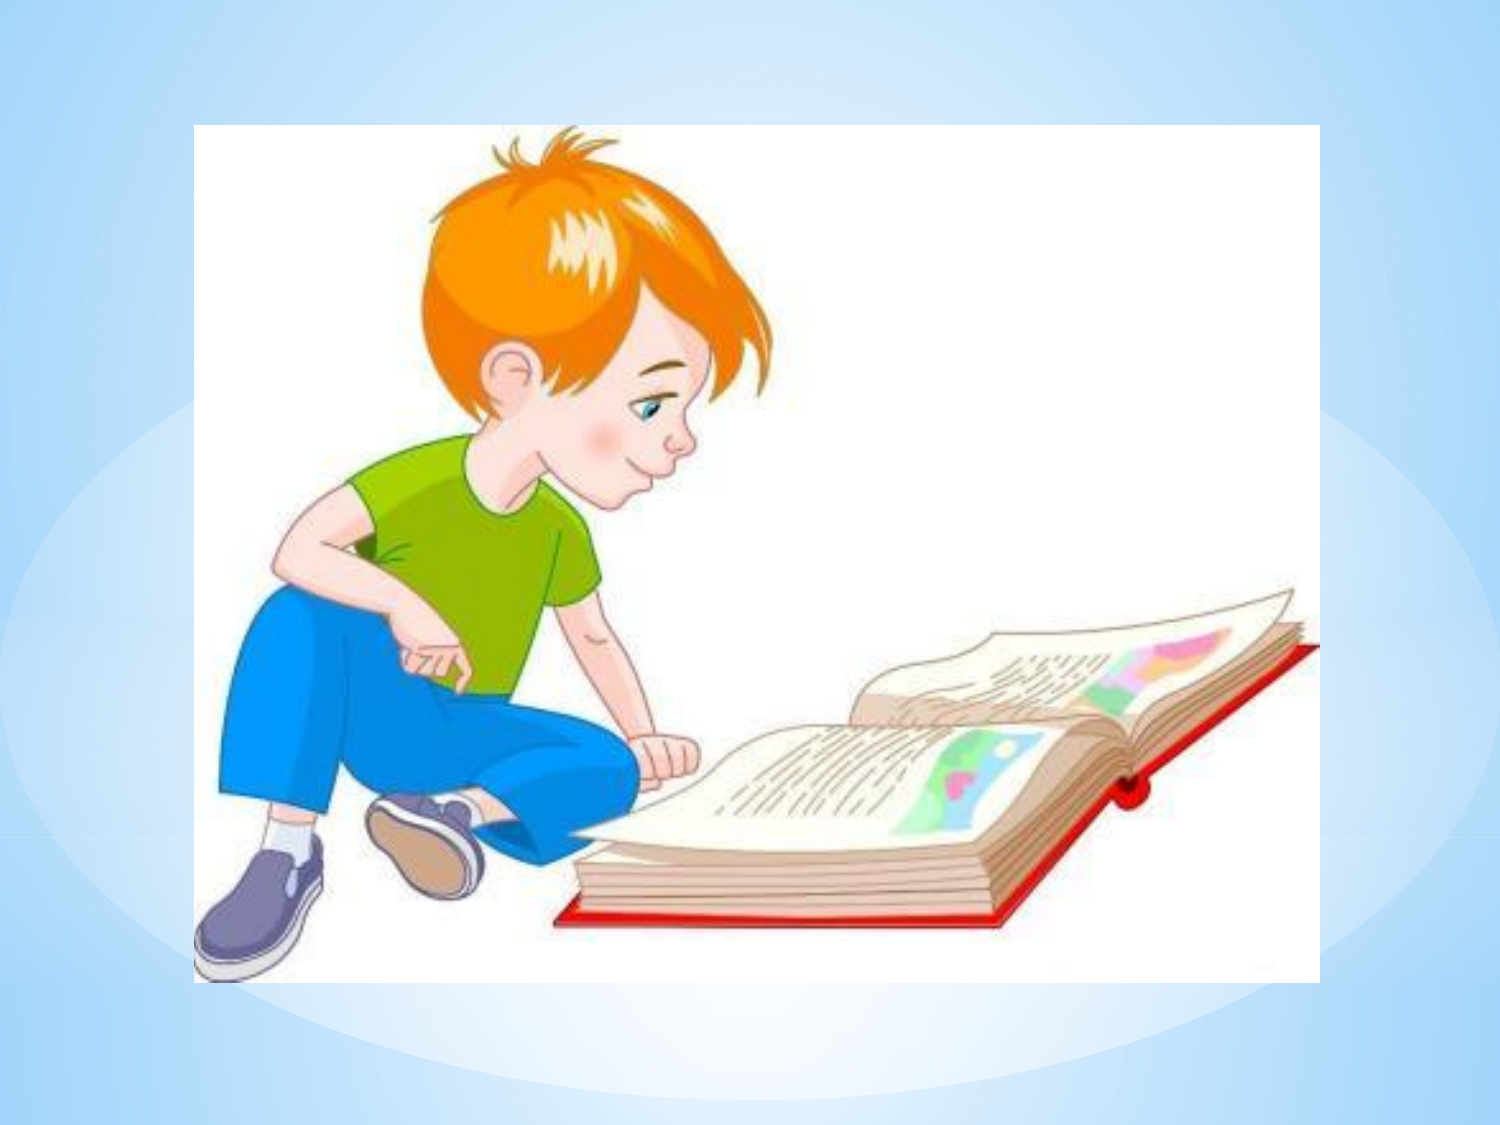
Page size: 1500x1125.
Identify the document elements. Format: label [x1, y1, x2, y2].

list [194, 125, 1320, 983]
